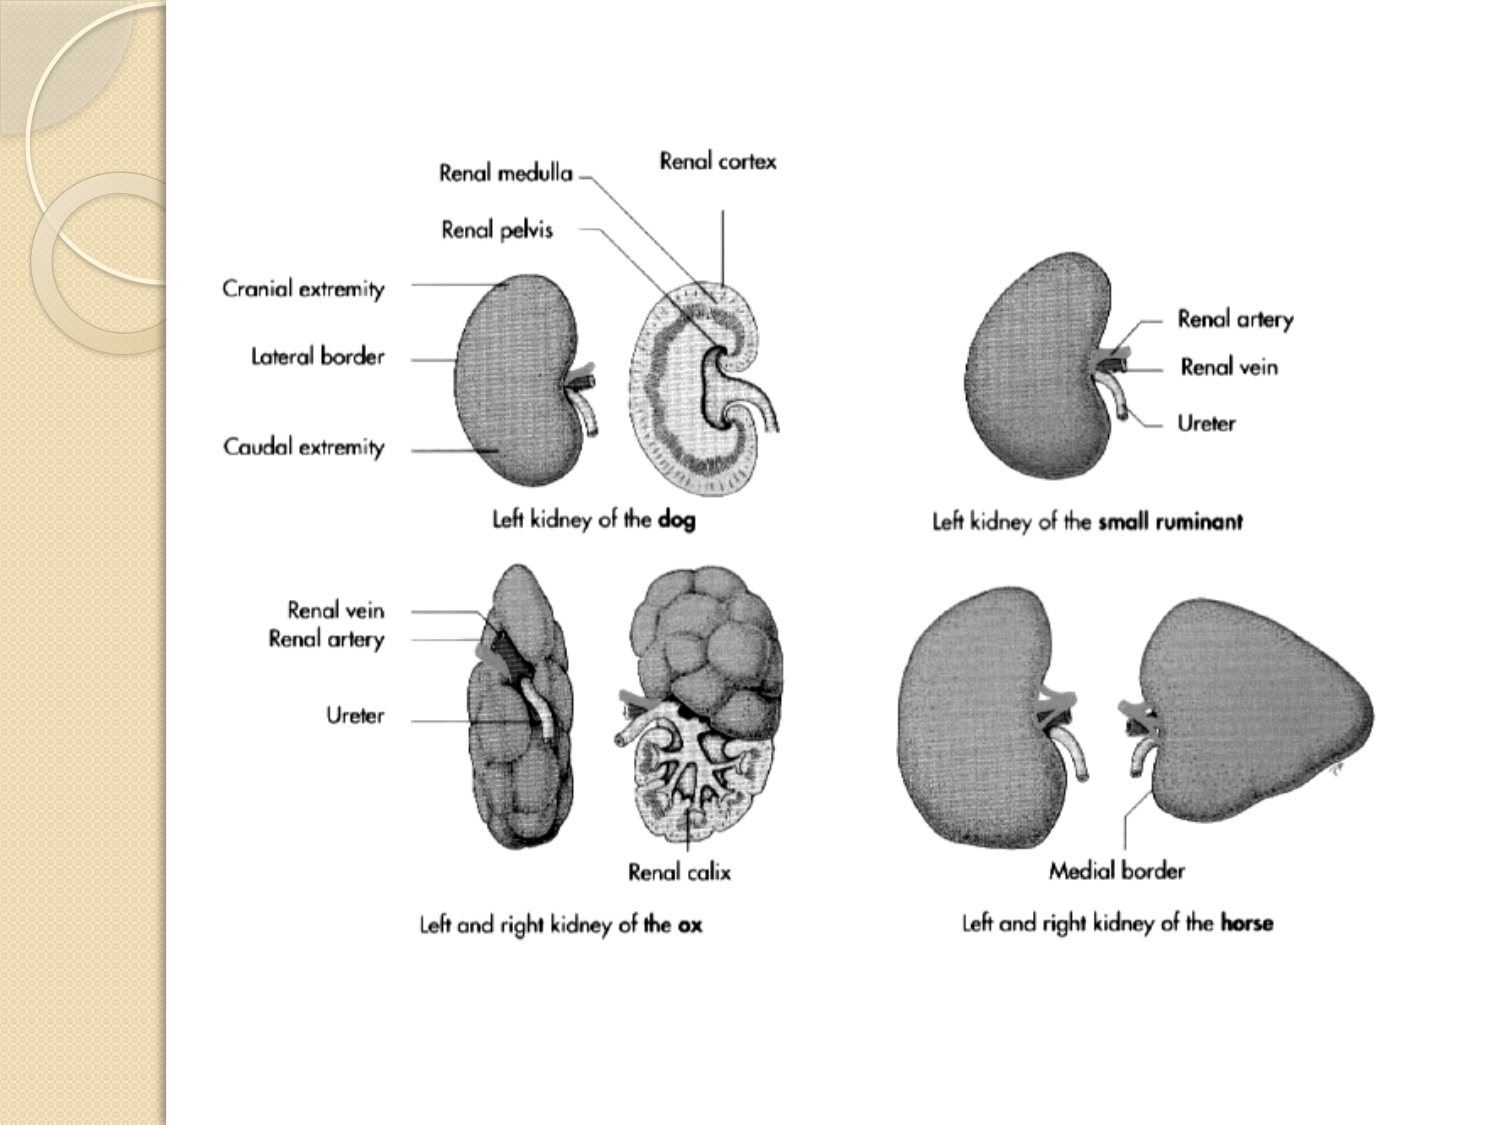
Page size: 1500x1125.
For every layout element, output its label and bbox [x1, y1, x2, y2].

picture [212, 112, 1382, 944]
